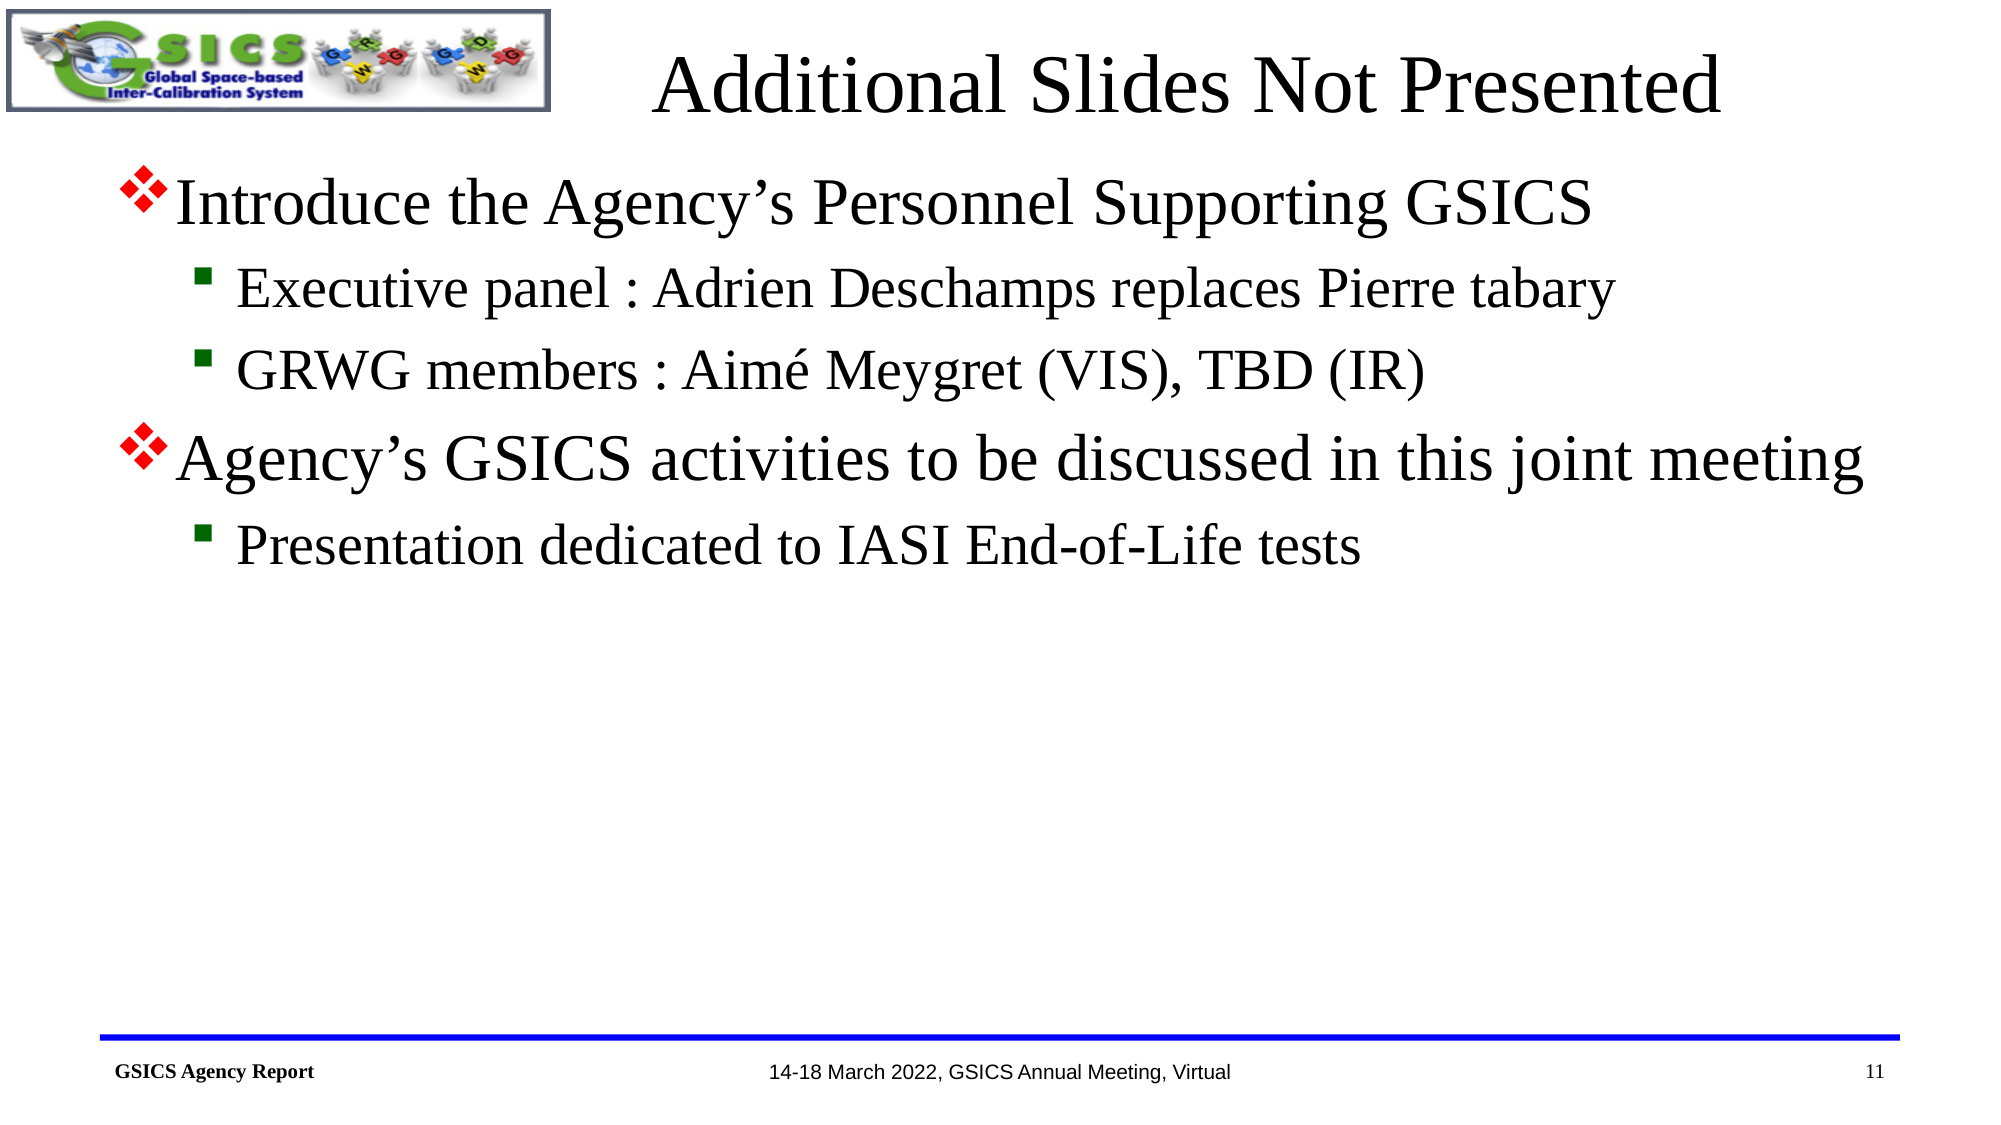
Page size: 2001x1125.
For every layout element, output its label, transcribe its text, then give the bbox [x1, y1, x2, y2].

slide_number 11 [1600, 1049, 1901, 1089]
picture [6, 9, 551, 112]
title Additional Slides Not Presented [549, 21, 1825, 132]
list Introduce the Agency’s Personnel Supporting GSICS Executive panel : Adrien Deschamps replaces Pierre tabary GRWG members : Aimé Meygret (VIS), TBD (IR) Agency’s GSICS activities to be discussed in this joint meeting Presentation dedicated to IASI End-of-Life tests [99, 149, 1901, 1013]
